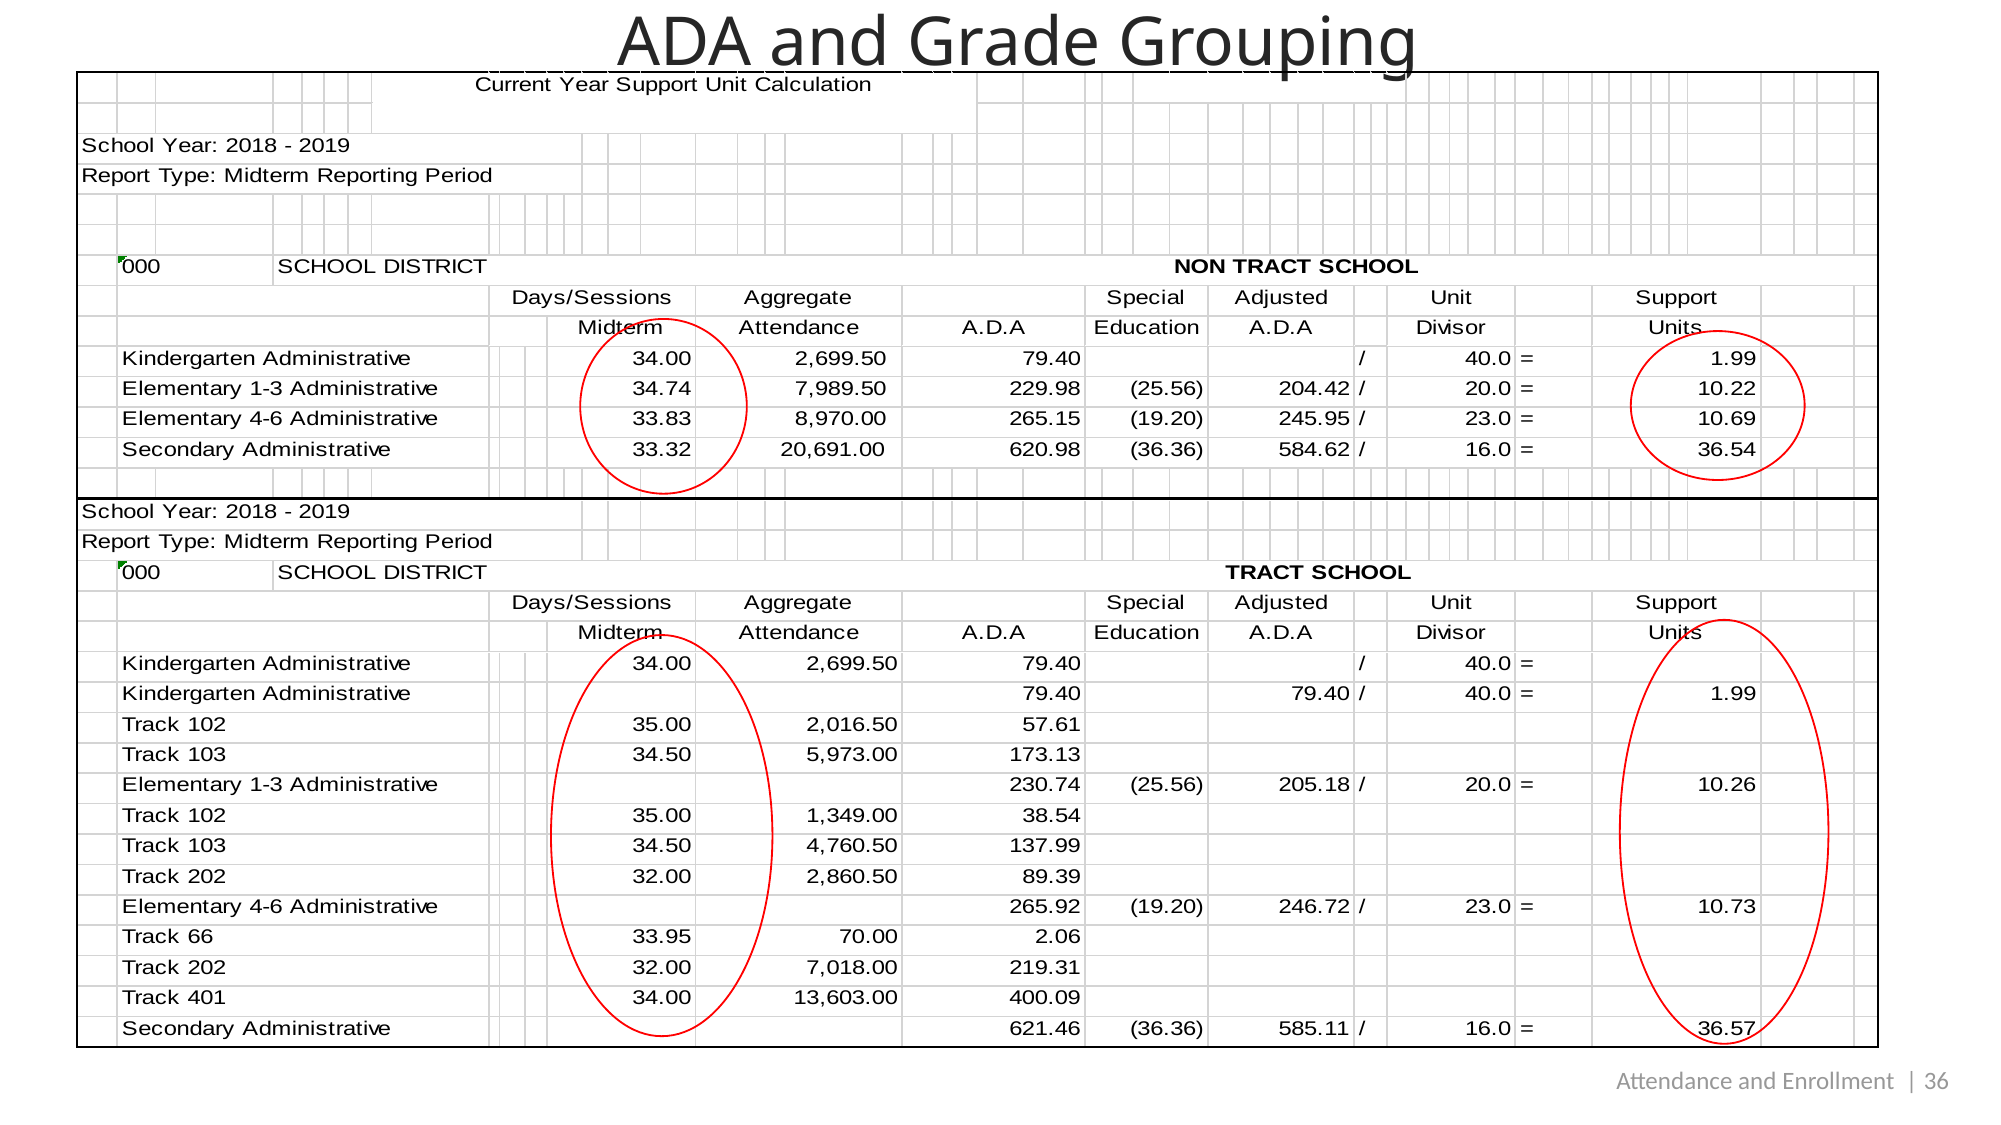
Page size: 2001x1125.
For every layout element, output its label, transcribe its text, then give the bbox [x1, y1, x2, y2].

slide_number Attendance and Enrollment | 36 [1514, 1049, 1965, 1109]
picture [75, 71, 1881, 1050]
title ADA and Grade Grouping [155, 0, 1881, 71]
